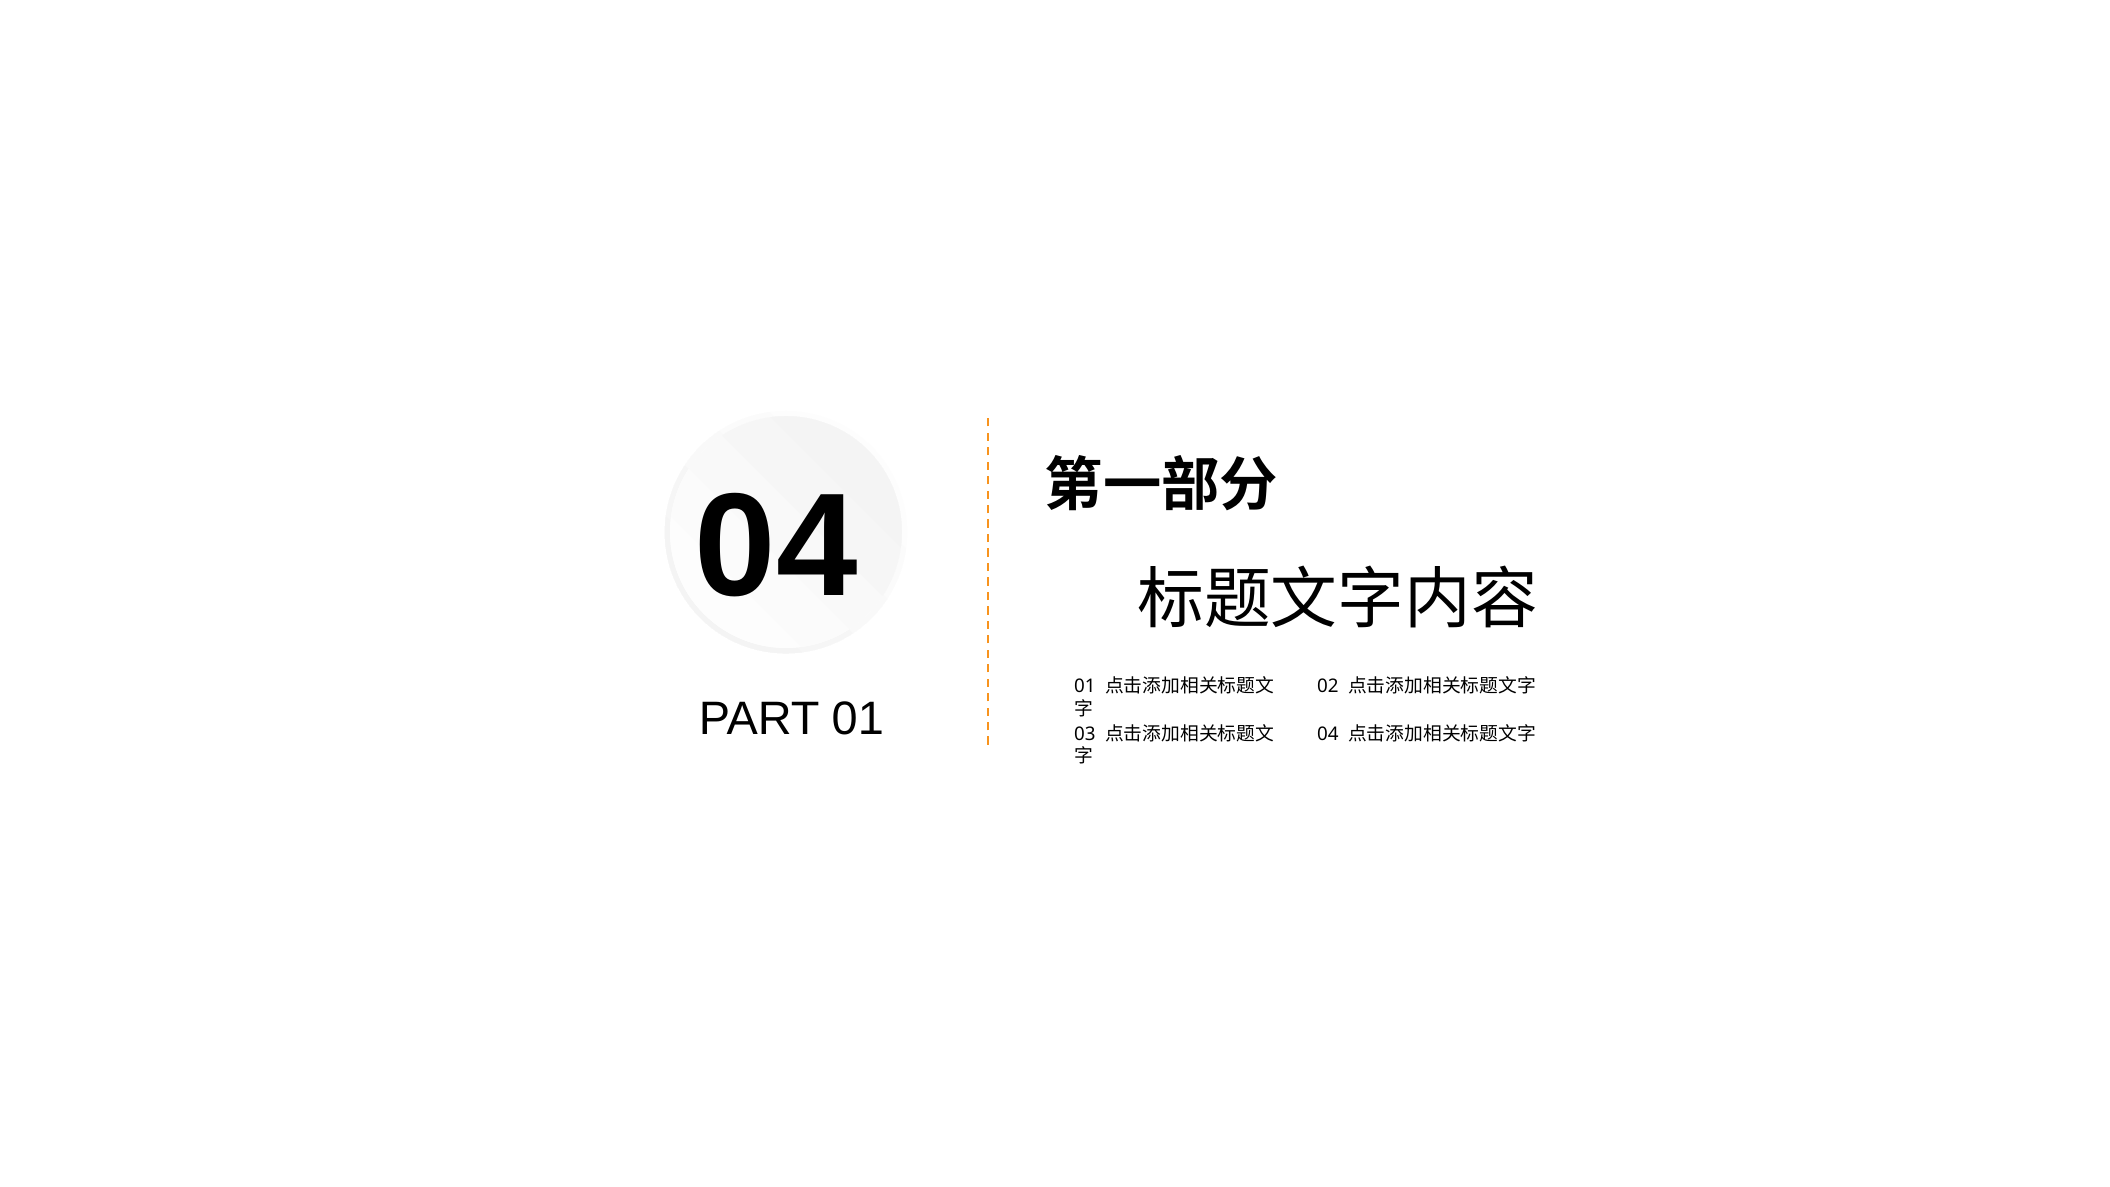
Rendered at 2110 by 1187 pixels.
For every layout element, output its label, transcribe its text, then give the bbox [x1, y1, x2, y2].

text_box PART 01 [698, 687, 908, 745]
text_box 02 点击添加相关标题文字 [1303, 666, 1560, 704]
text_box 04 点击添加相关标题文字 [1303, 714, 1560, 751]
text_box 03 点击添加相关标题文字 [1060, 714, 1306, 774]
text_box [664, 410, 908, 654]
text_box 第一部分 标题文字内容 [1011, 439, 1568, 651]
text_box 01 点击添加相关标题文字 [1060, 666, 1306, 714]
